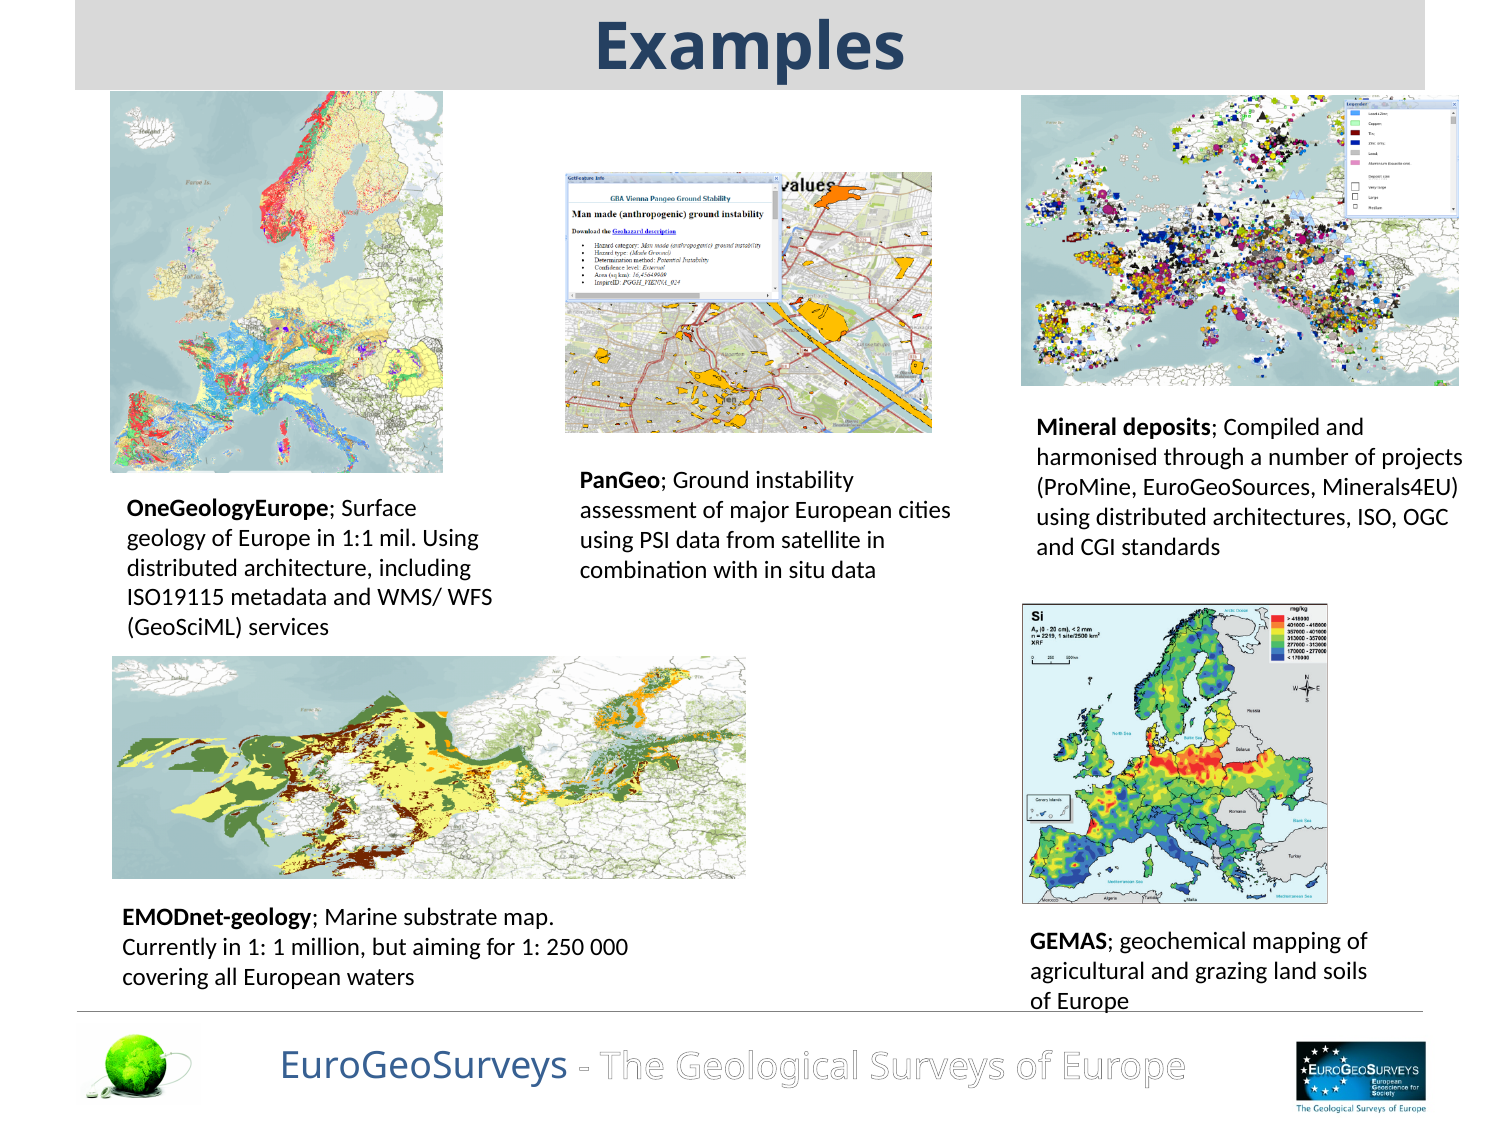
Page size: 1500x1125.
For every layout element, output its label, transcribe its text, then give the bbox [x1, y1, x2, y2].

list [110, 90, 444, 473]
text_box OneGeologyEurope; Surface geology of Europe in 1:1 mil. Using distributed architecture, including ISO19115 metadata and WMS/ WFS (GeoSciML) services [112, 483, 514, 649]
picture [1021, 603, 1328, 904]
text_box Mineral deposits; Compiled and harmonised through a number of projects (ProMine, EuroGeoSources, Minerals4EU) using distributed architectures, ISO, OGC and CGI standards [1021, 403, 1483, 568]
text_box EMODnet-geology; Marine substrate map. Currently in 1: 1 million, but aiming for 1: 250 000 covering all European waters [107, 893, 656, 998]
text_box GEMAS; geochemical mapping of agricultural and grazing land soils of Europe [1015, 917, 1400, 1022]
title Examples [75, 0, 1425, 90]
picture [111, 656, 747, 879]
picture [76, 1023, 201, 1105]
text_box PanGeo; Ground instability assessment of major European cities using PSI data from satellite in combination with in situ data [565, 456, 967, 591]
picture [564, 172, 933, 433]
picture [1021, 95, 1459, 387]
picture [1281, 1024, 1439, 1118]
